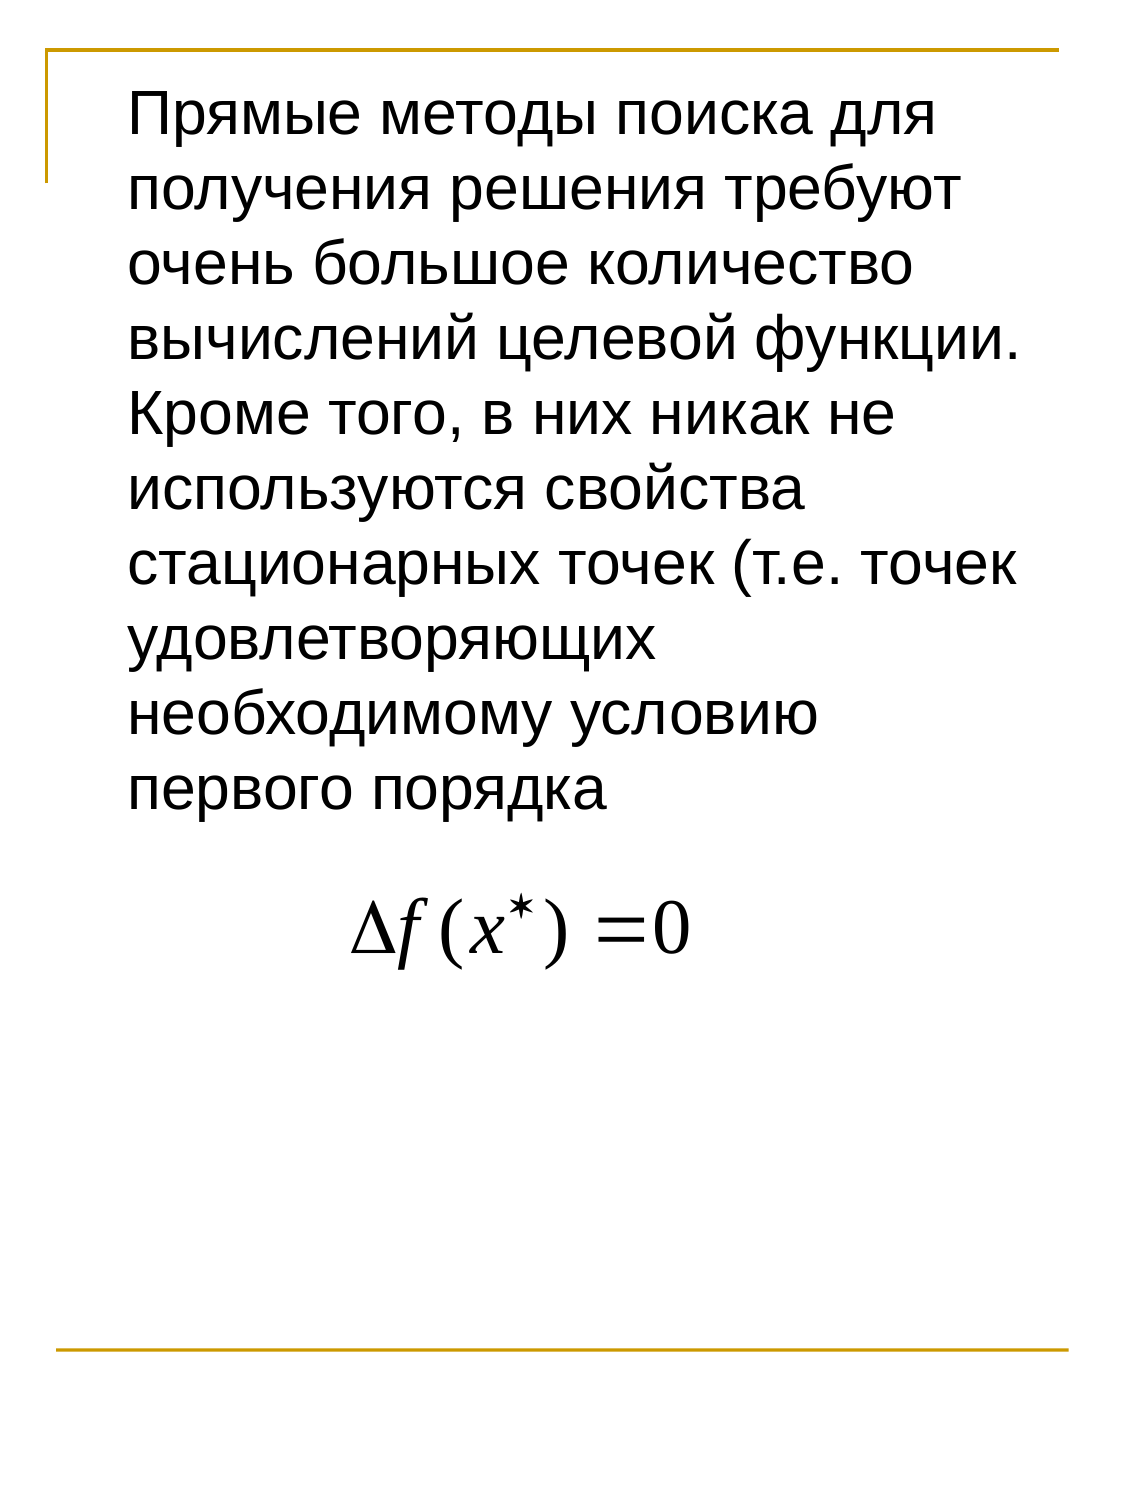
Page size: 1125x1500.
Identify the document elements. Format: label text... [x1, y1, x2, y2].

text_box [337, 867, 706, 987]
list Прямые методы поиска для получения решения требуют очень большое количество вычислений целевой функции. Кроме того, в них никак не используются свойства стационарных точек (т.е. точек удовлетворяющих необходимому условию первого порядка [56, 64, 1069, 1341]
